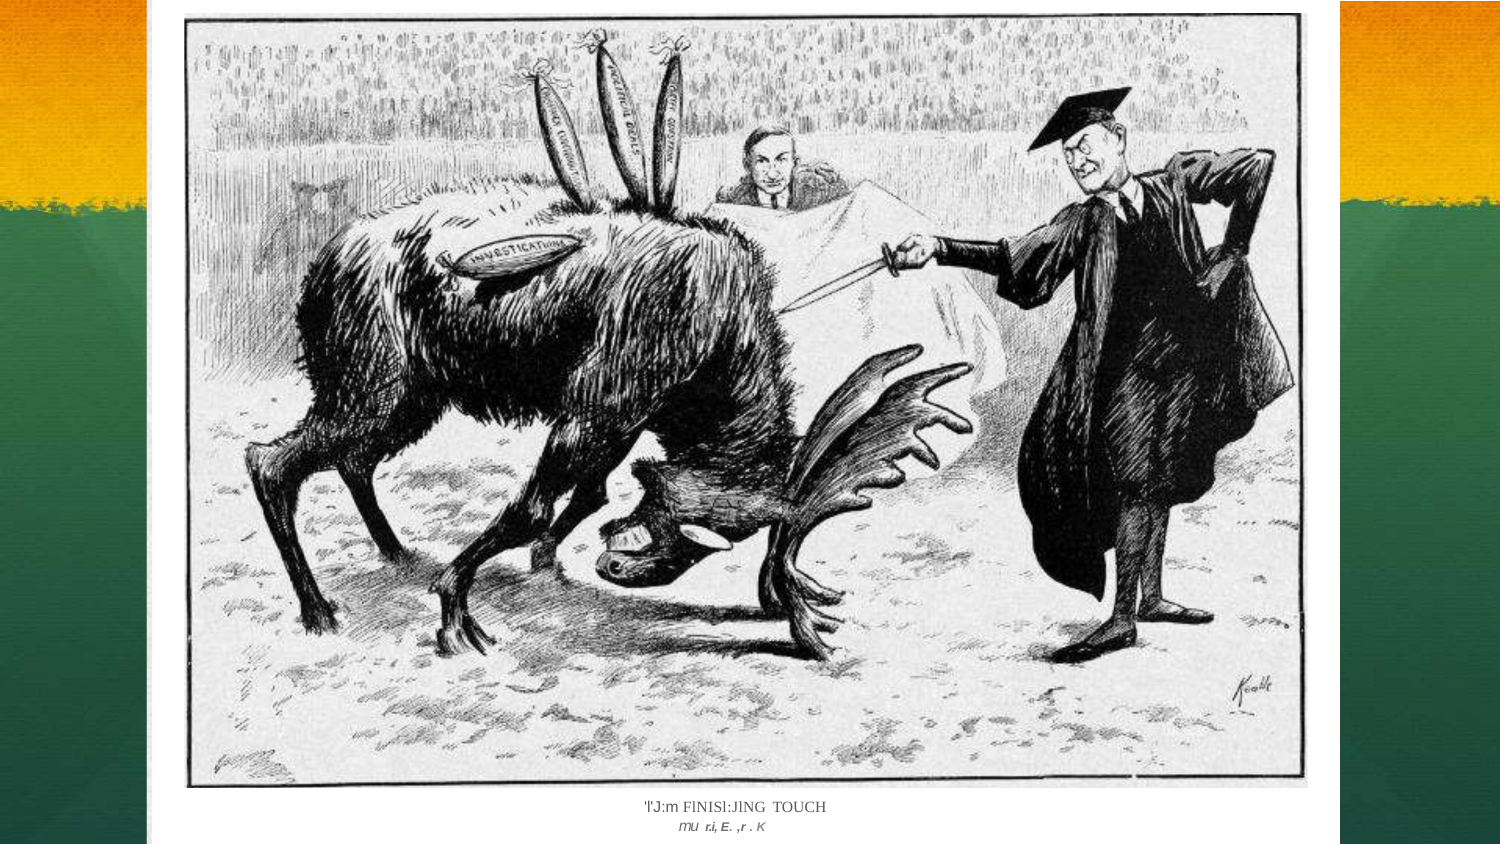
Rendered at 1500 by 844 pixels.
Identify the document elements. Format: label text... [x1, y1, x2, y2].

text_box [0, 0, 153, 844]
text_box [184, 13, 1308, 788]
text_box 'l'J:m FlNISl:JlNG TOUCH mu r.i, E. ,r . K [642, 795, 847, 835]
text_box [1339, 1, 1500, 844]
